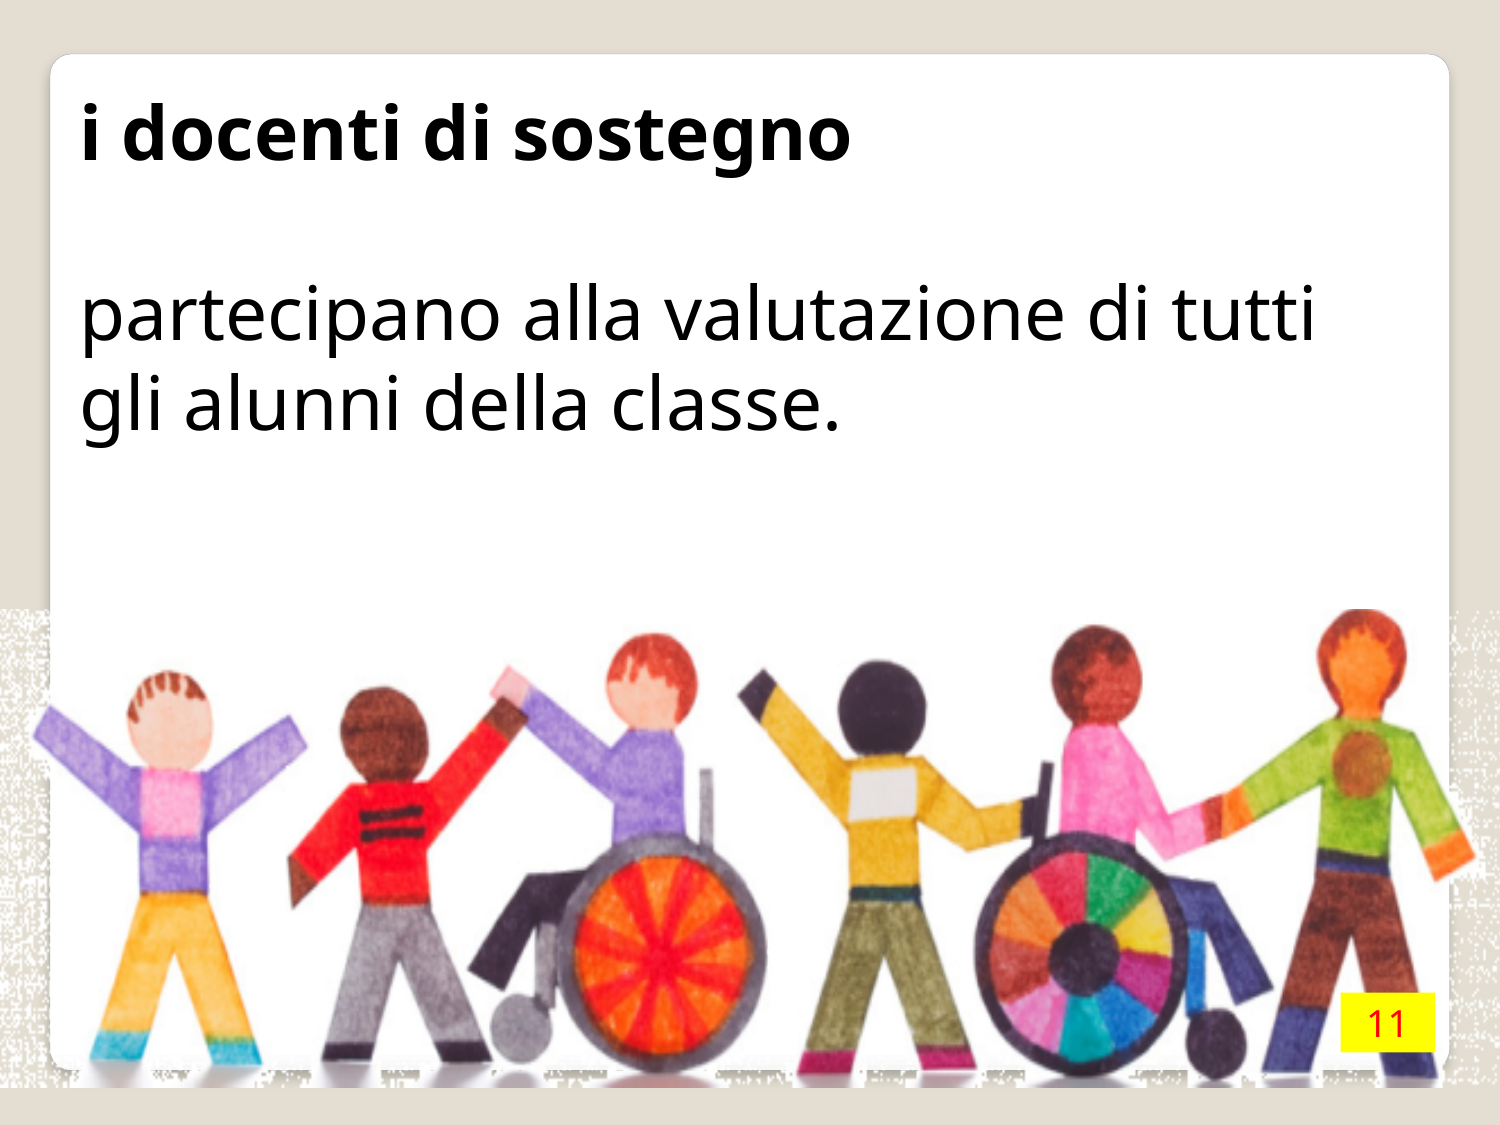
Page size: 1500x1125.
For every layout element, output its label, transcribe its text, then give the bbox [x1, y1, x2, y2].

text_box i docenti di sostegno partecipano alla valutazione di tutti gli alunni della classe. [64, 78, 1424, 453]
picture [0, 609, 1500, 1089]
